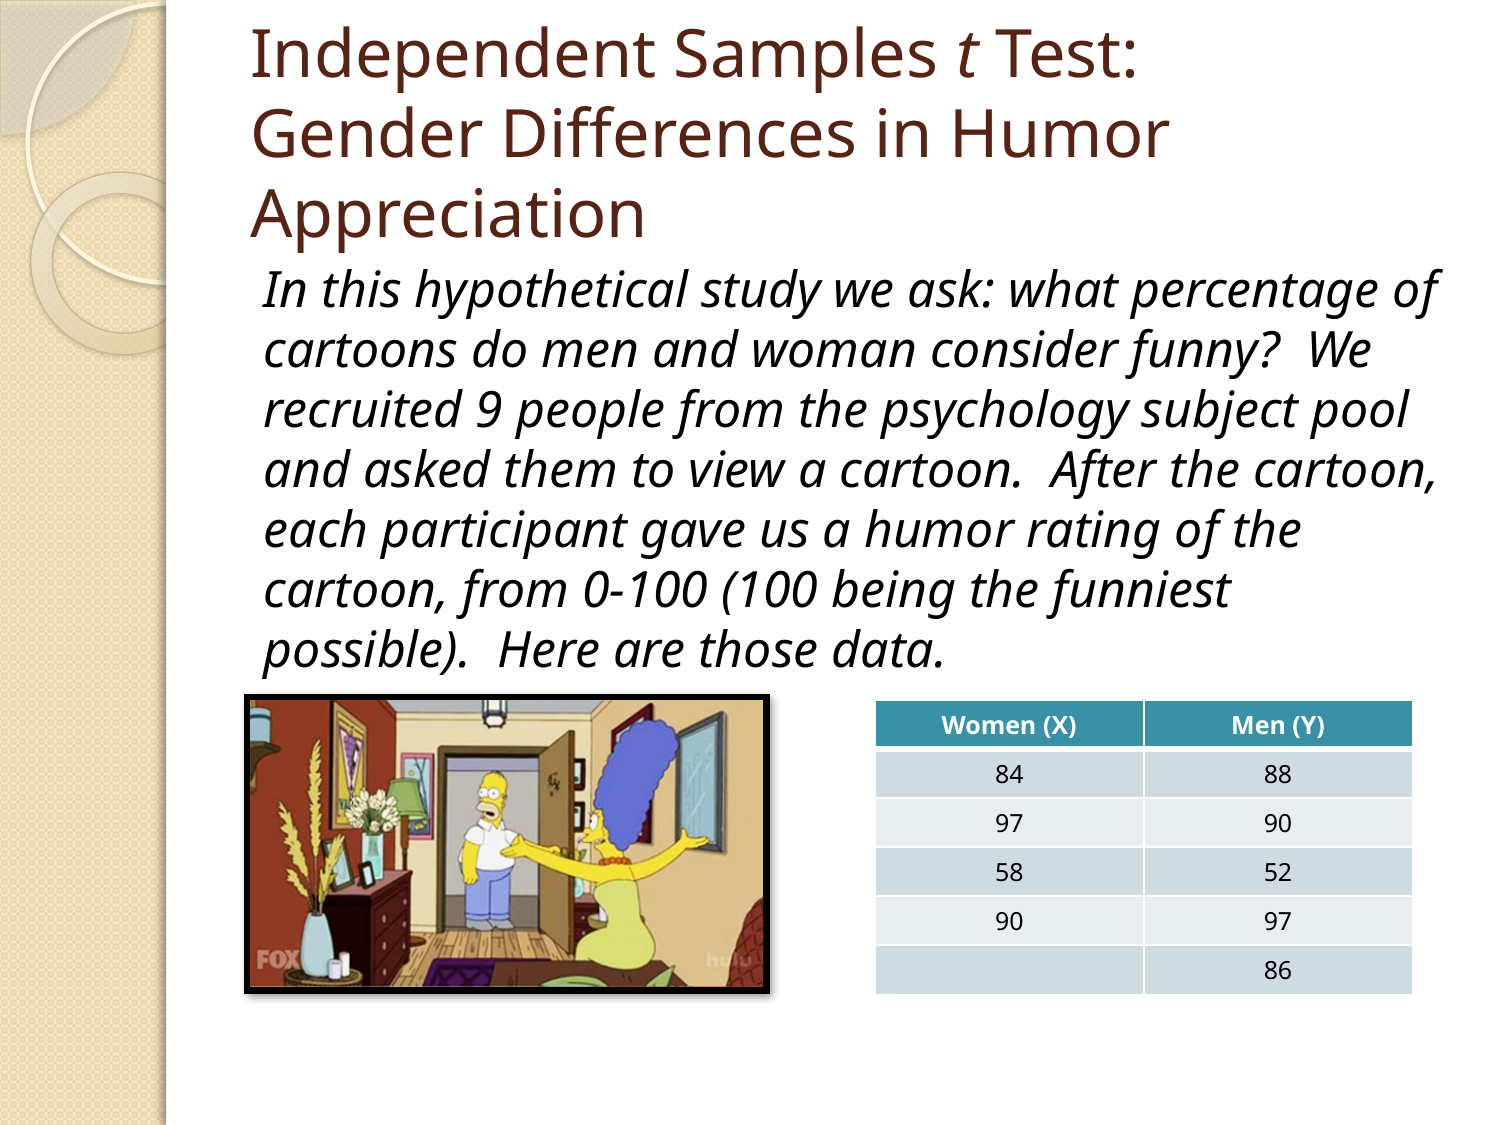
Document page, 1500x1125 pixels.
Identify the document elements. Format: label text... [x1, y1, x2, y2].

table_cell 84 [876, 752, 1143, 797]
table_cell 58 [876, 848, 1143, 895]
table_header Men (Y) [1145, 701, 1412, 746]
table_cell 90 [1145, 799, 1412, 846]
list In this hypothetical study we ask: what percentage of cartoons do men and woman consider funny? We recruited 9 people from the psychology subject pool and asked them to view a cartoon. After the cartoon, each participant gave us a humor rating of the cartoon, from 0-100 (100 being the funniest possible). Here are those data. [235, 249, 1466, 763]
table_cell 88 [1145, 752, 1412, 797]
table_cell 97 [1145, 897, 1412, 944]
table_cell 52 [1145, 848, 1412, 895]
title Independent Samples t Test: Gender Differences in Humor Appreciation [235, 37, 1466, 225]
table_cell [876, 946, 1143, 994]
table_cell 86 [1145, 946, 1412, 994]
picture [249, 699, 764, 988]
table_cell 97 [876, 799, 1143, 846]
table_header Women (X) [876, 701, 1143, 746]
table_cell 90 [876, 897, 1143, 944]
